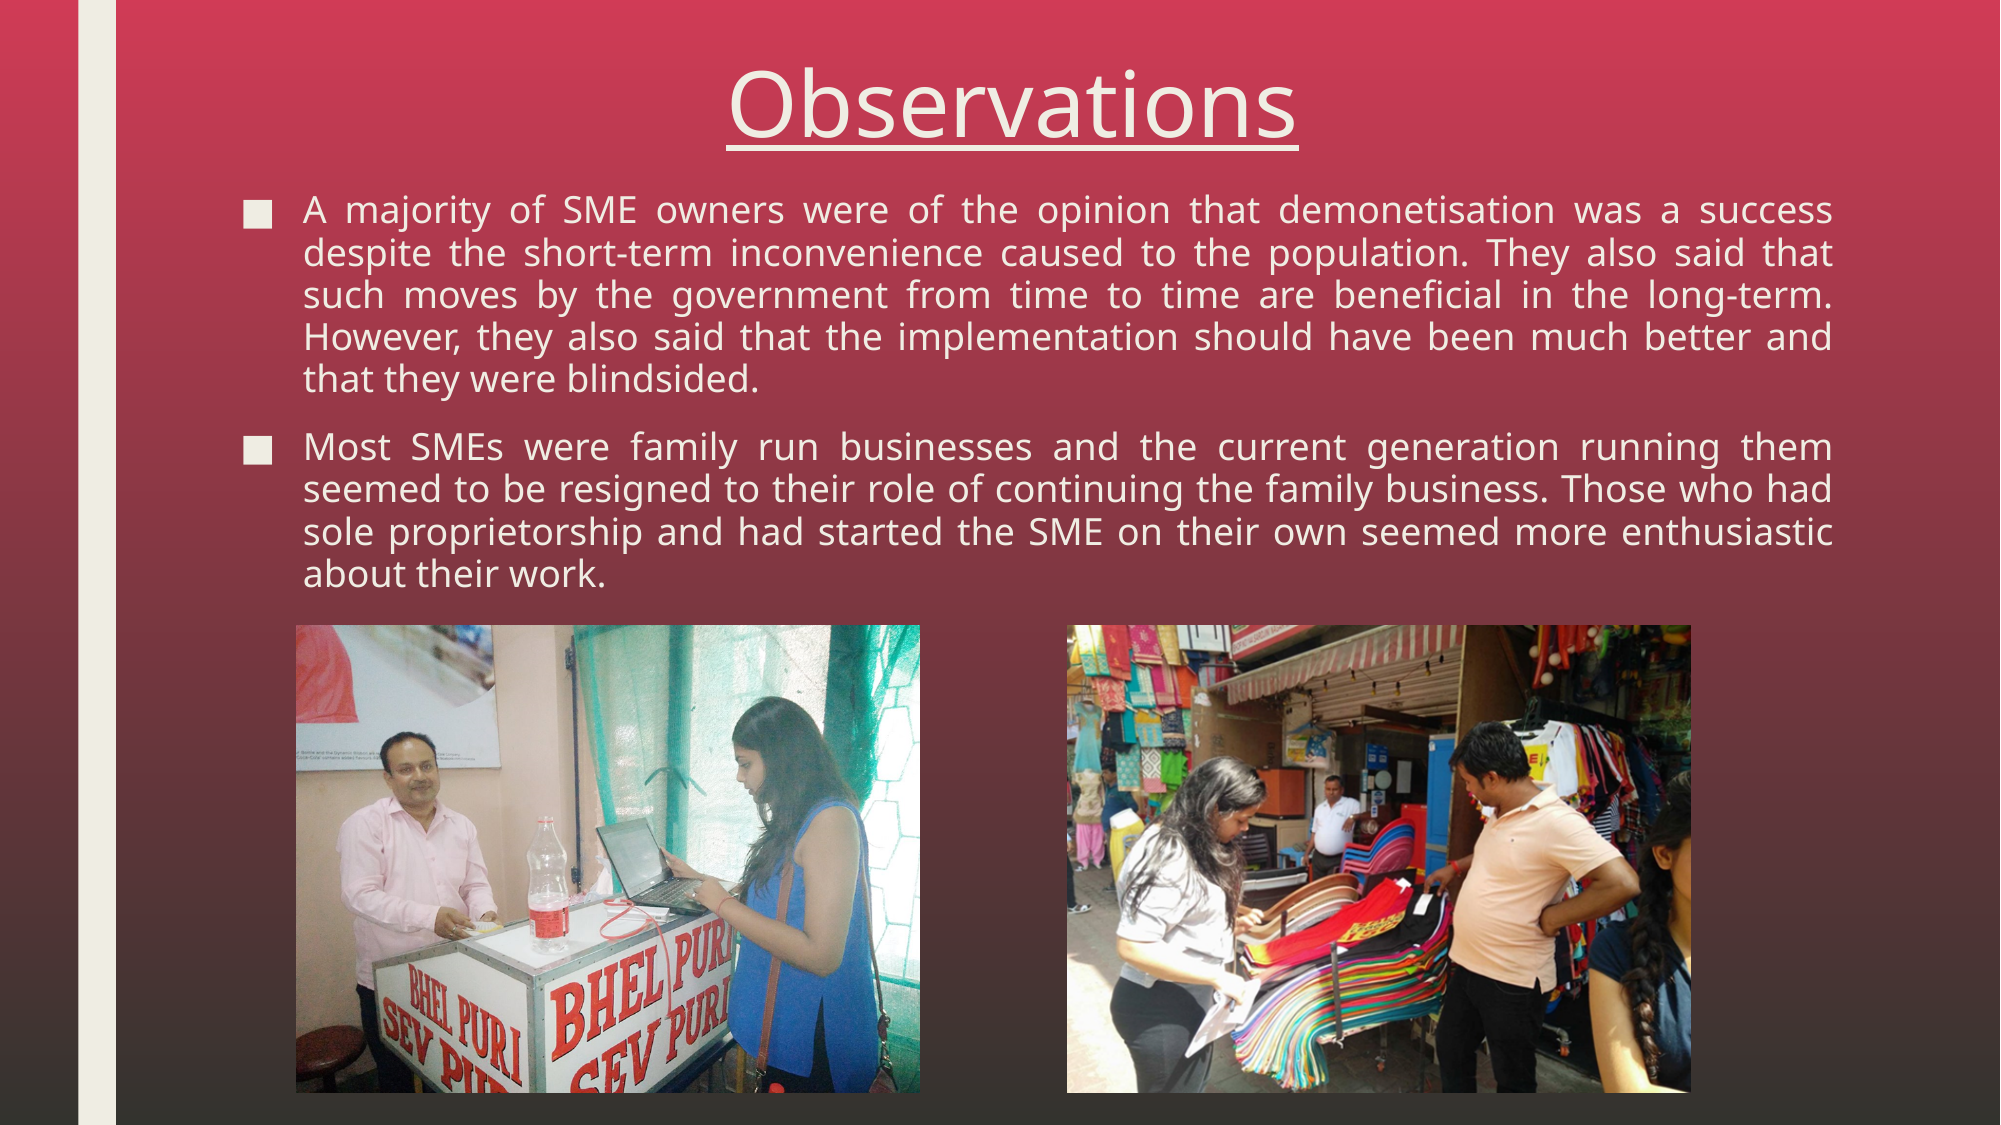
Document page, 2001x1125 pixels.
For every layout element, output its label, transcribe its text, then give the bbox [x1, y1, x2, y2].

list A majority of SME owners were of the opinion that demonetisation was a success despite the short-term inconvenience caused to the population. They also said that such moves by the government from time to time are beneficial in the long-term. However, they also said that the implementation should have been much better and that they were blindsided. Most SMEs were family run businesses and the current generation running them seemed to be resigned to their role of continuing the family business. Those who had sole proprietorship and had started the SME on their own seemed more enthusiastic about their work. [225, 182, 1850, 963]
picture [296, 625, 920, 1093]
picture [1067, 625, 1691, 1093]
title Observations [225, 52, 1800, 182]
